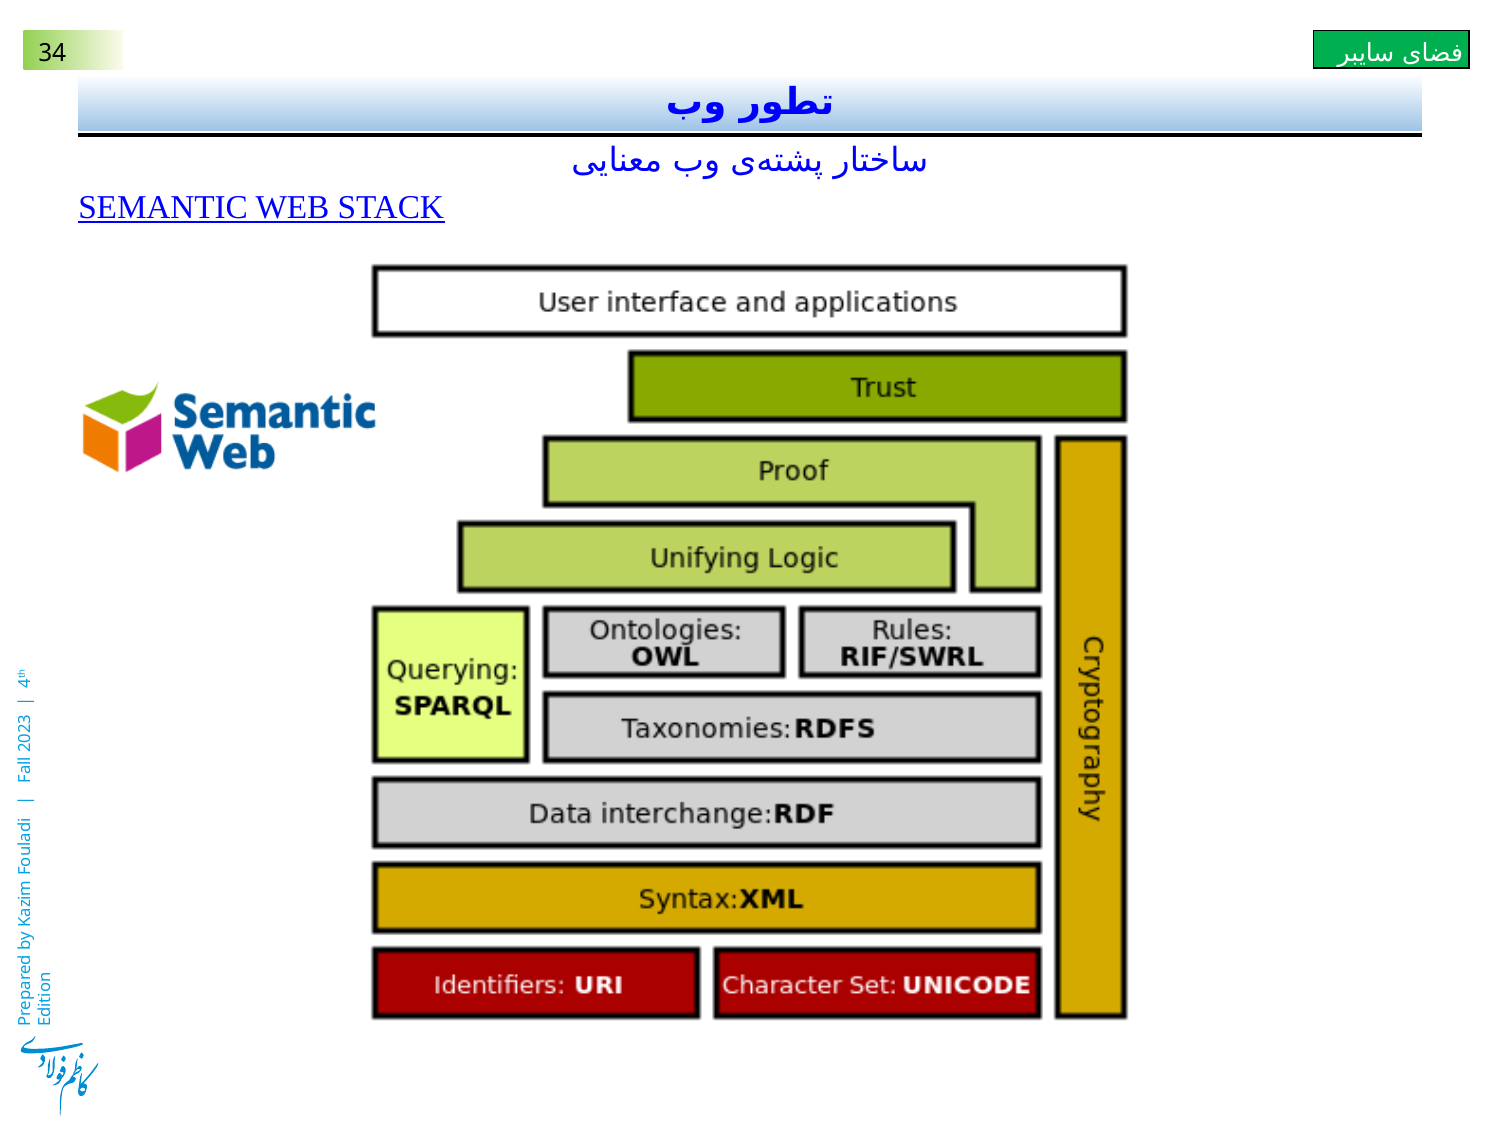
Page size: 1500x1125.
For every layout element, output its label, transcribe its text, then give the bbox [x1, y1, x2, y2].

picture [57, 259, 1134, 1026]
list Semantic Web Stack [78, 183, 1422, 217]
title تطور وب [78, 75, 1422, 131]
list ساختار پشته‌ی وب معنایی [78, 139, 1422, 183]
